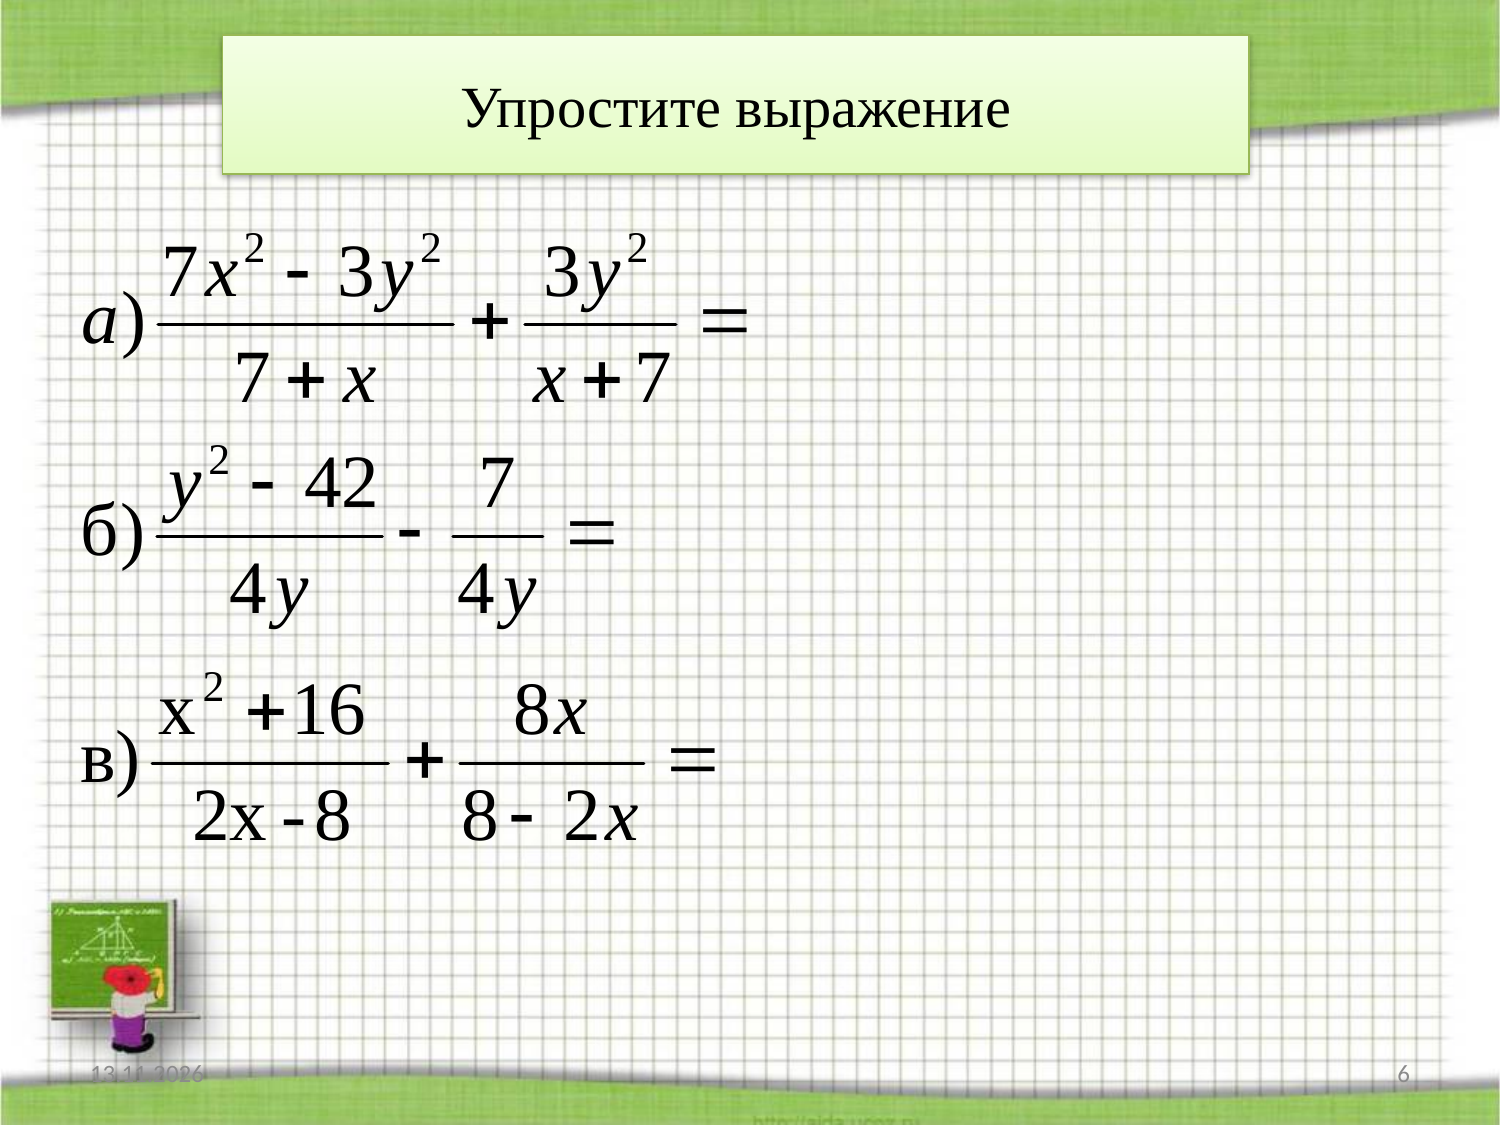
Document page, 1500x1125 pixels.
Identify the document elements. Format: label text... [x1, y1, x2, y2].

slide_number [75, 1042, 425, 1103]
title Упростите выражение [222, 34, 1250, 175]
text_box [70, 210, 1111, 856]
slide_number 6 [1074, 1042, 1425, 1103]
picture [0, 0, 1500, 1125]
